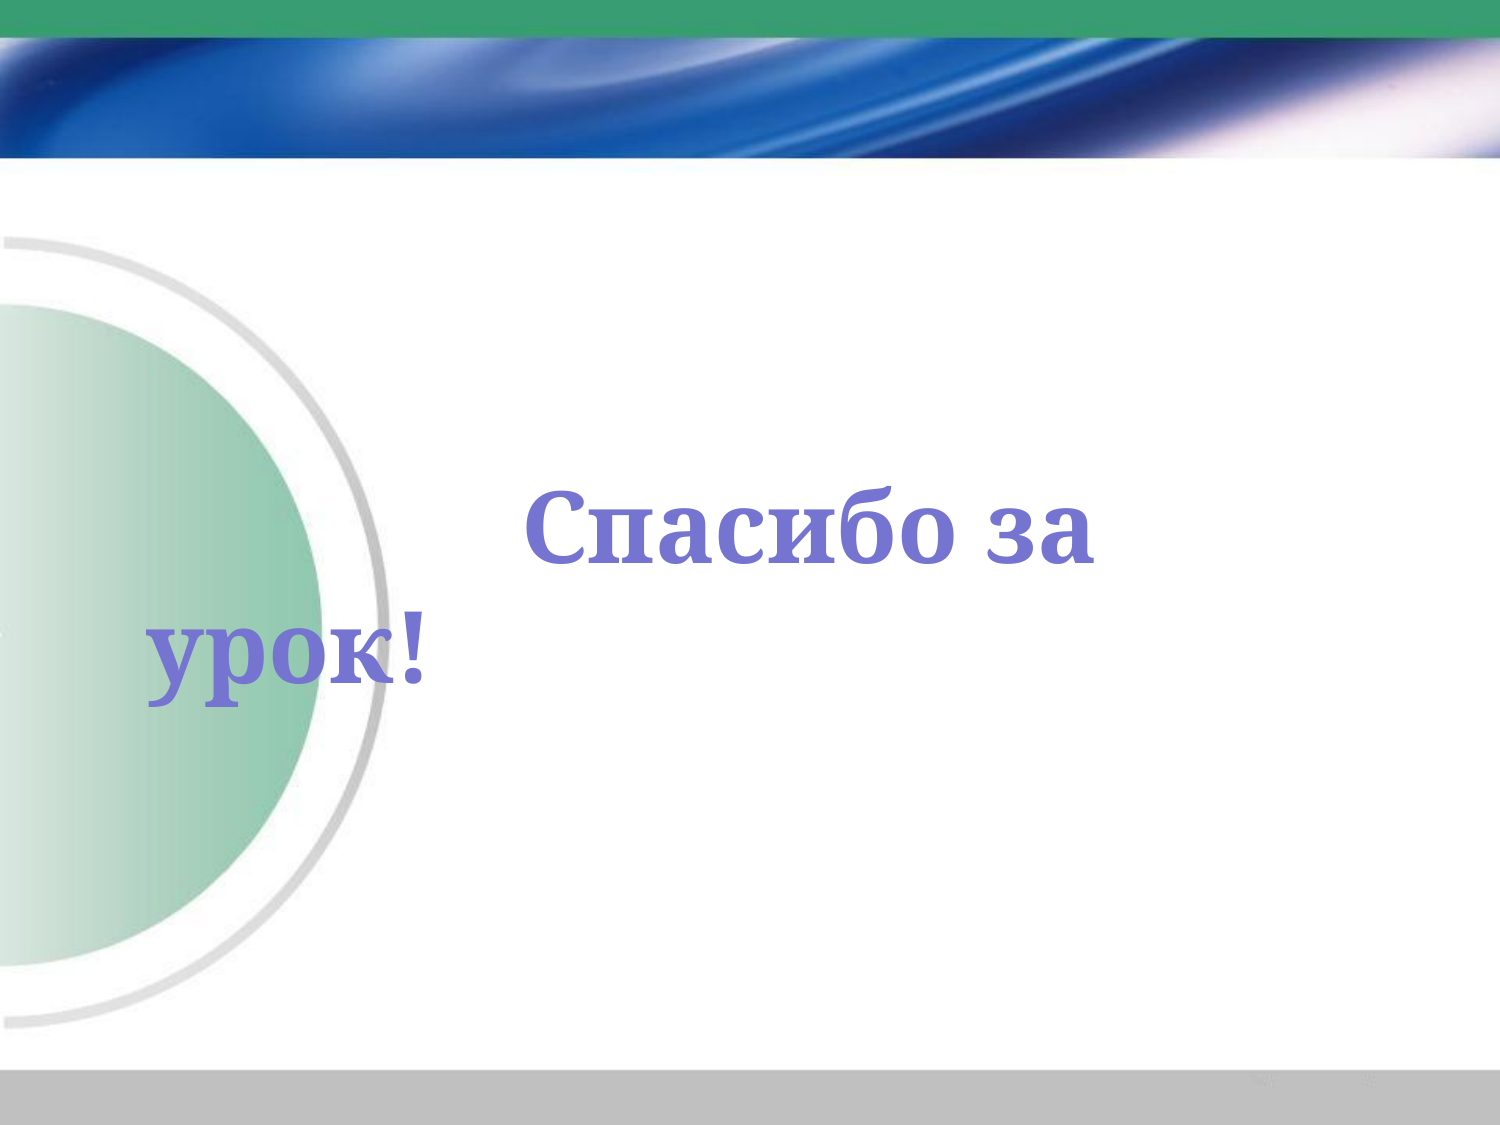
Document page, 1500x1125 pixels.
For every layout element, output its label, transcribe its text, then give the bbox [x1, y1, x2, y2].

list Спасибо за урок! [74, 262, 1426, 1006]
picture [0, 0, 1500, 1125]
